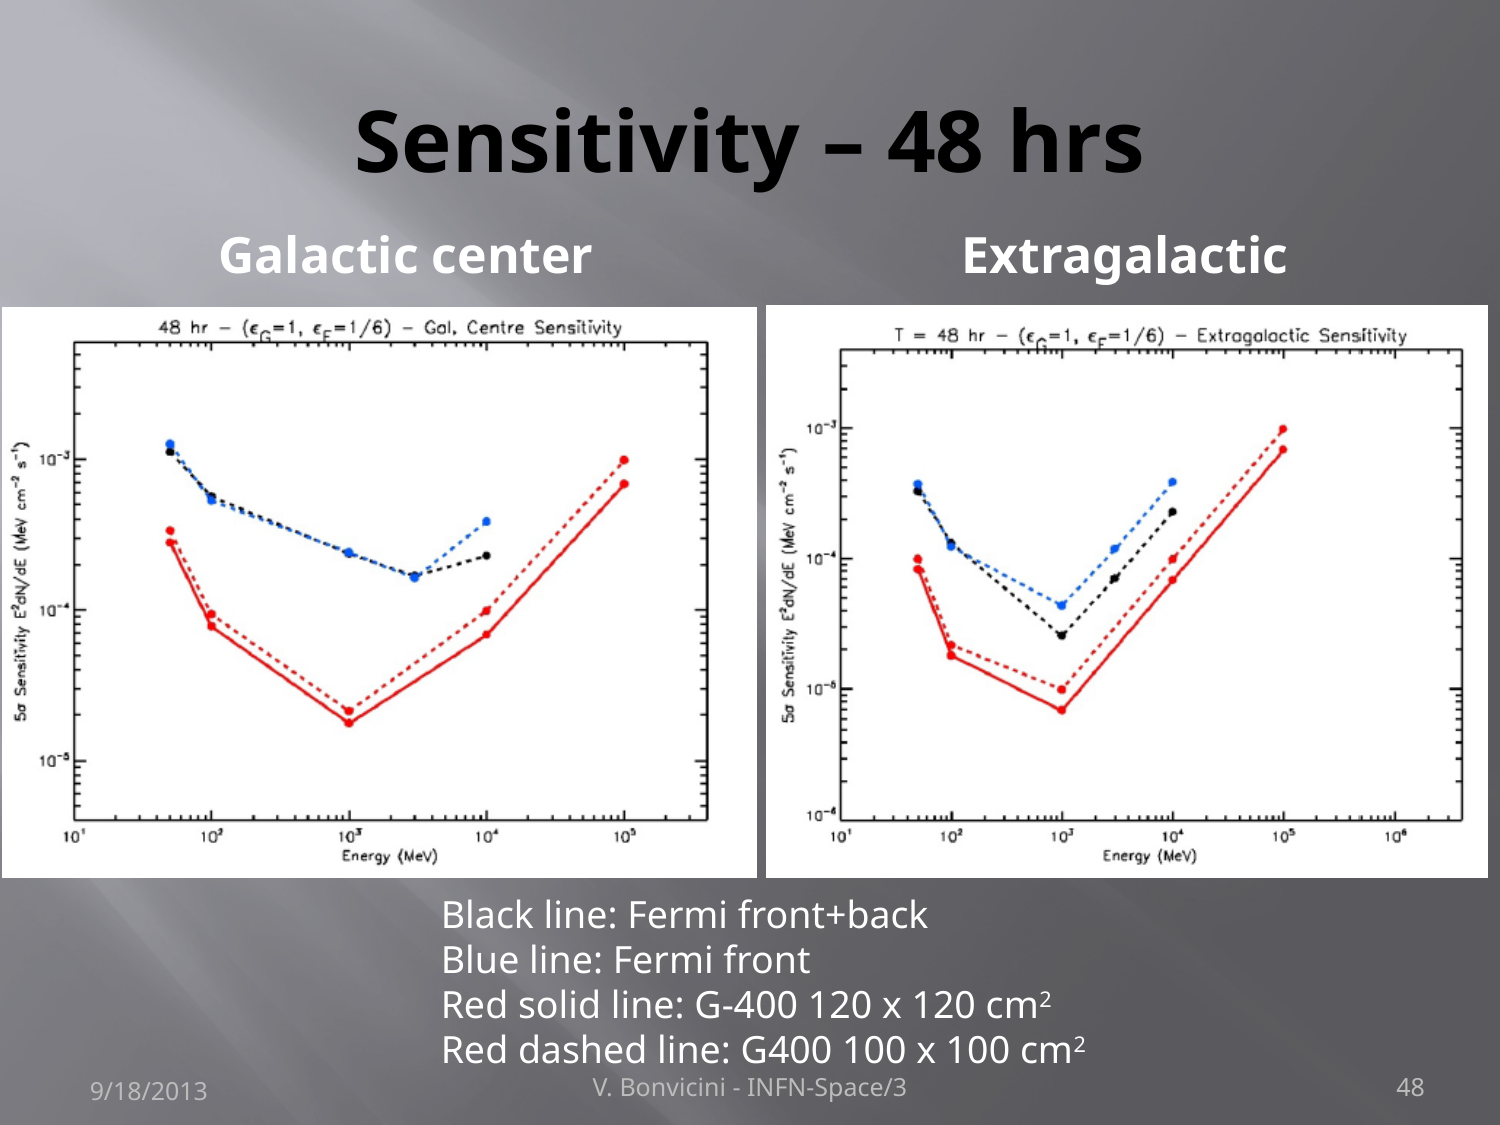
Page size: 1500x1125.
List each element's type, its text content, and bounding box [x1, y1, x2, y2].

slide_number 48 [1299, 1052, 1425, 1113]
picture [2, 307, 757, 878]
picture [766, 304, 1488, 878]
footer V. Bonvicini - INFN-Space/3 [512, 1079, 988, 1113]
text_box Black line: Fermi front+back Blue line: Fermi front Red solid line: G-400 120 x 120 cm2 Red dashed line: G400 100 x 100 cm2 [426, 918, 1101, 1079]
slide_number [75, 1052, 425, 1113]
title Sensitivity – 48 hrs [75, 45, 1425, 233]
text_box Galactic center [203, 215, 609, 291]
text_box Extragalactic [947, 215, 1304, 291]
